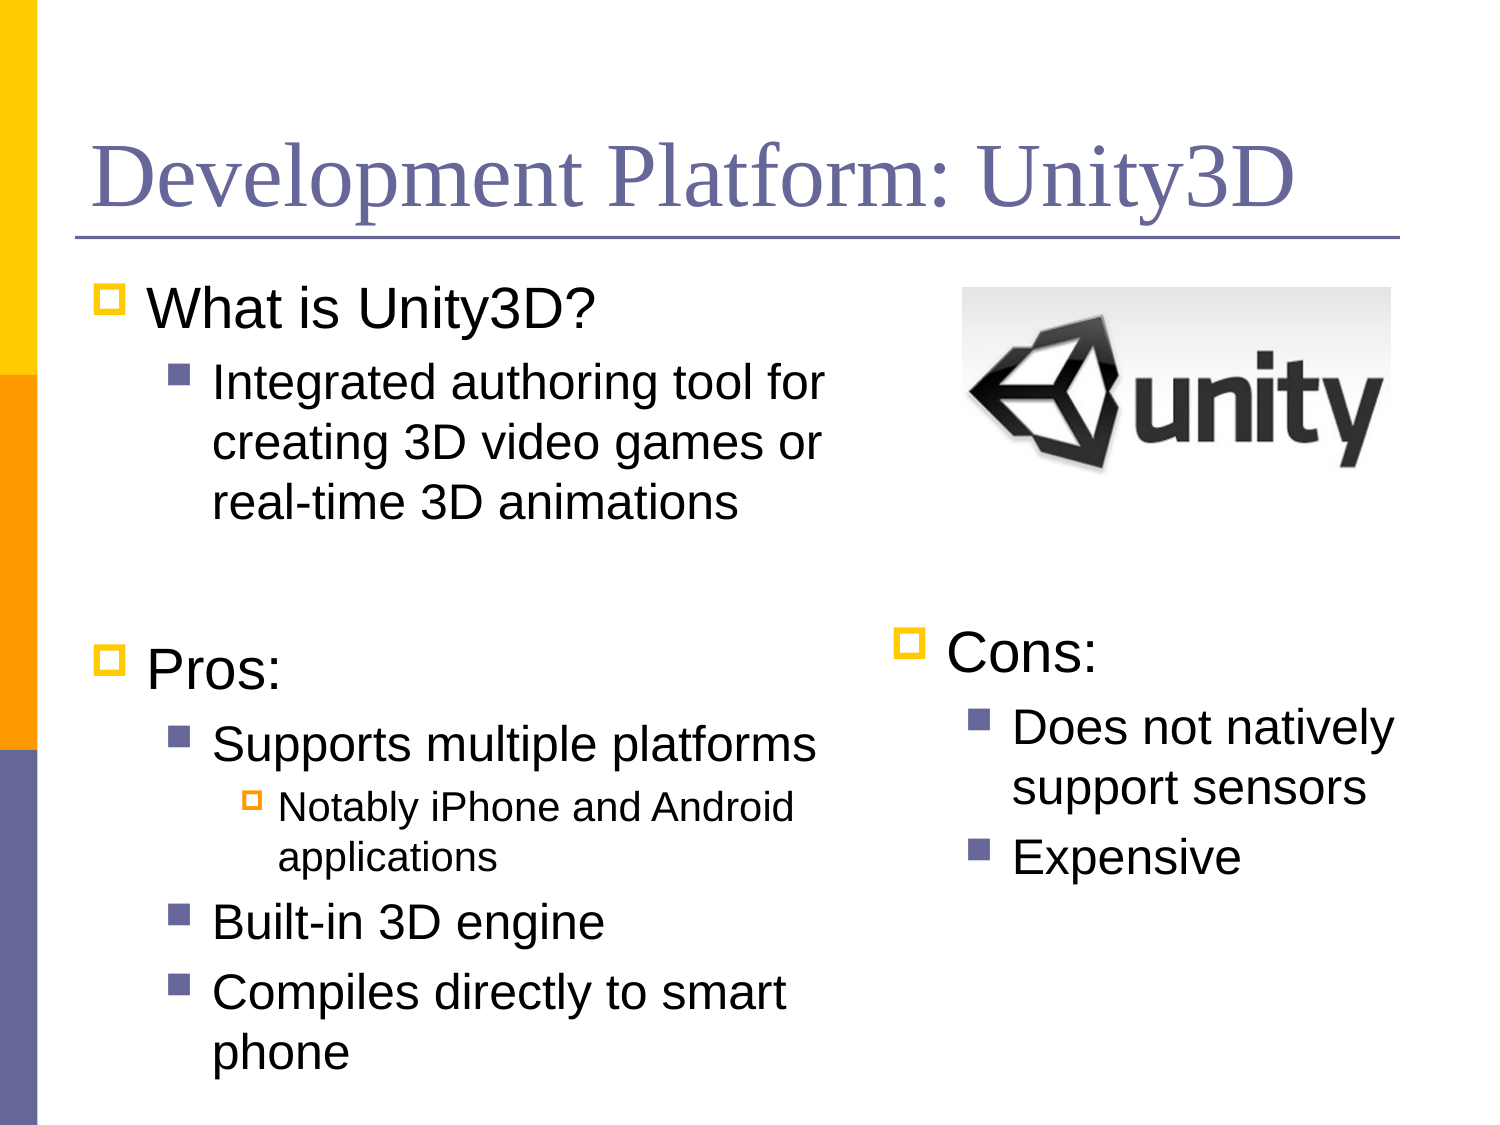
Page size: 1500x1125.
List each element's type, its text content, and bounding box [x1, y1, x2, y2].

picture [962, 287, 1391, 524]
list What is Unity3D? Integrated authoring tool for creating 3D video games or real-time 3D animations Pros: Supports multiple platforms Notably iPhone and Android applications Built-in 3D engine Compiles directly to smart phone [74, 262, 938, 1006]
title Development Platform: Unity3D [74, 45, 1426, 233]
text_box Cons: Does not natively support sensors Expensive [874, 606, 1500, 1125]
